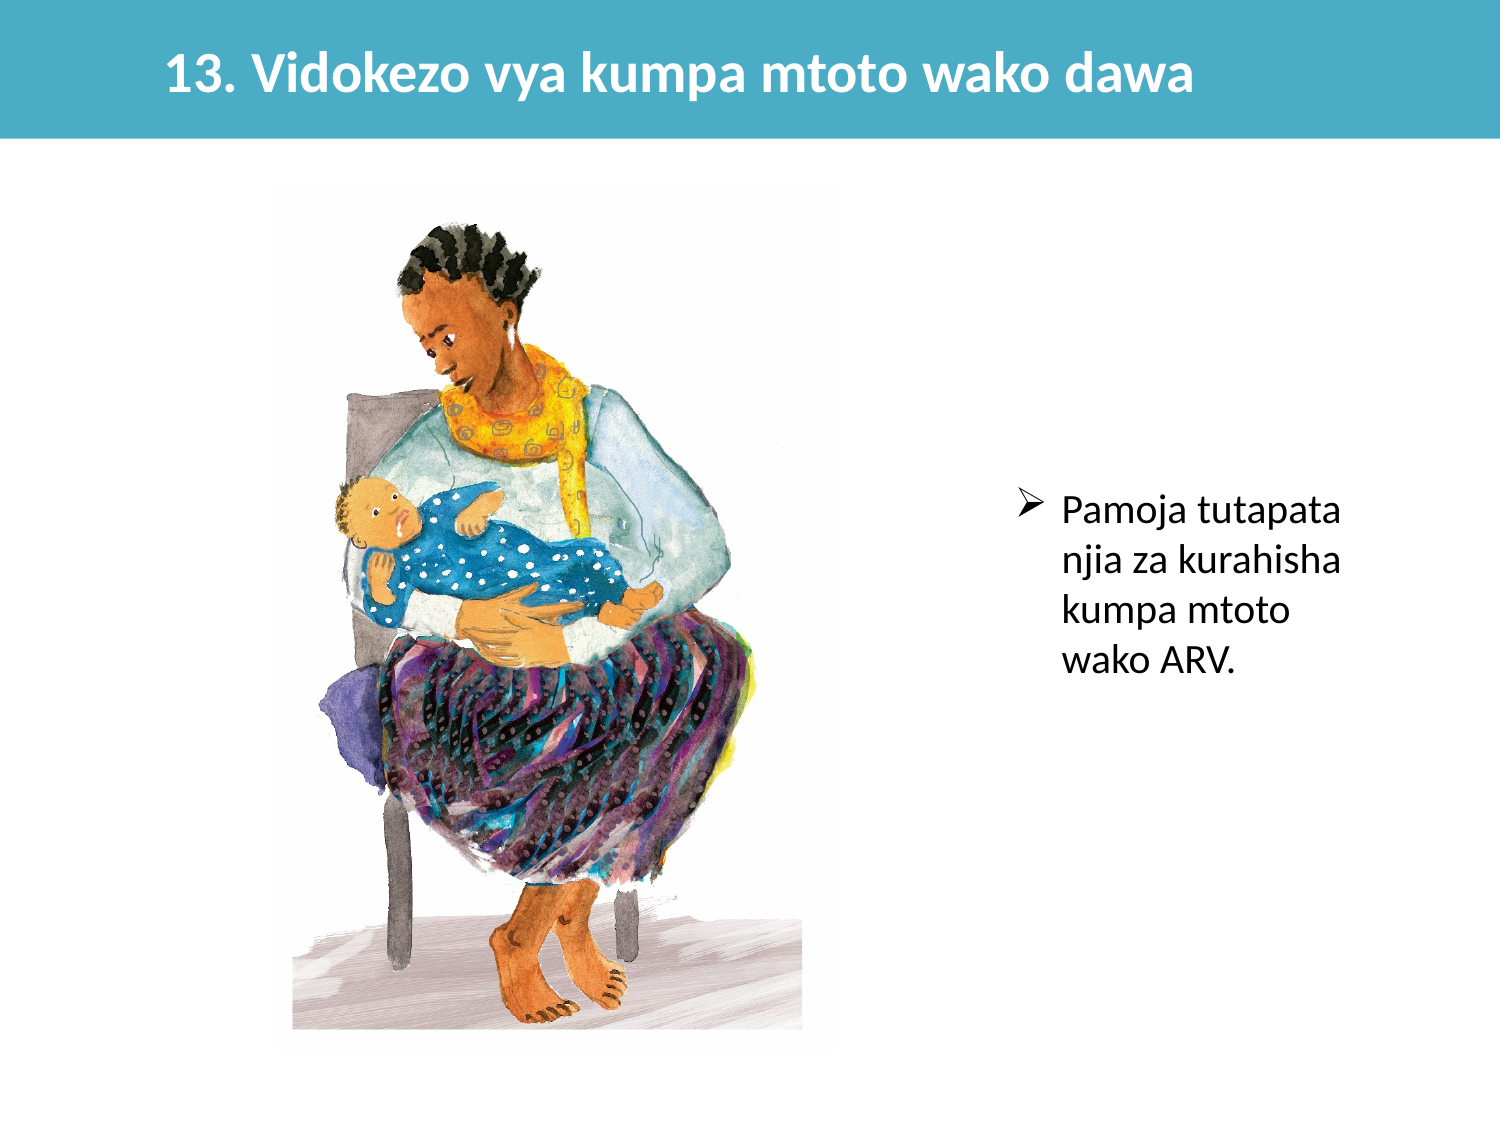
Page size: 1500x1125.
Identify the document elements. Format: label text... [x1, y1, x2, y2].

text_box Pamoja tutapata njia za kurahisha kumpa mtoto wako ARV. [999, 474, 1400, 690]
picture [274, 188, 838, 1051]
title 13. Vidokezo vya kumpa mtoto wako dawa [0, 0, 1500, 139]
